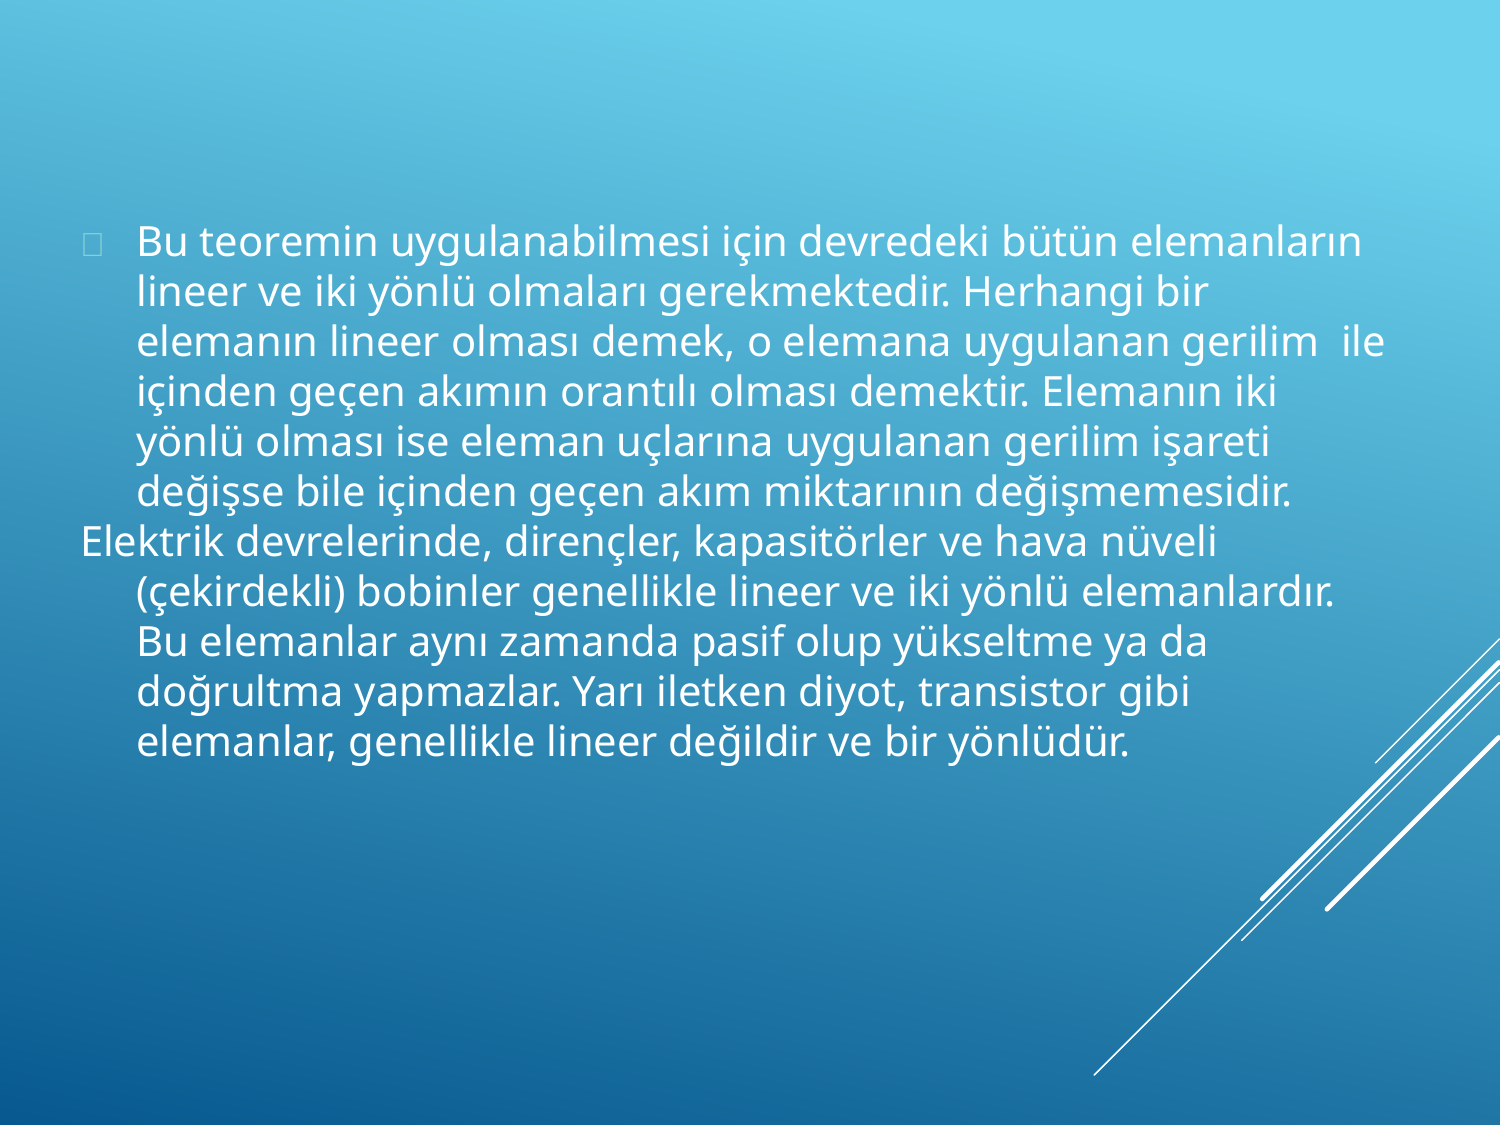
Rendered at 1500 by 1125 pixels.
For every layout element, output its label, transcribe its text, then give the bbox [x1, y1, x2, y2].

text_box  Bu teoremin uygulanabilmesi için devredeki bütün elemanların lineer ve iki yönlü olmaları gerekmektedir. Herhangi bir elemanın lineer olması demek, o elemana uygulanan gerilim ile içinden geçen akımın orantılı olması demektir. Elemanın iki yönlü olması ise eleman uçlarına uygulanan gerilim işareti değişse bile içinden geçen akım miktarının değişmemesidir. Elektrik devrelerinde, dirençler, kapasitörler ve hava nüveli (çekirdekli) bobinler genellikle lineer ve iki yönlü elemanlardır. Bu elemanlar aynı zamanda pasif olup yükseltme ya da doğrultma yapmazlar. Yarı iletken diyot, transistor gibi elemanlar, genellikle lineer değildir ve bir yönlüdür. [77, 212, 1395, 765]
